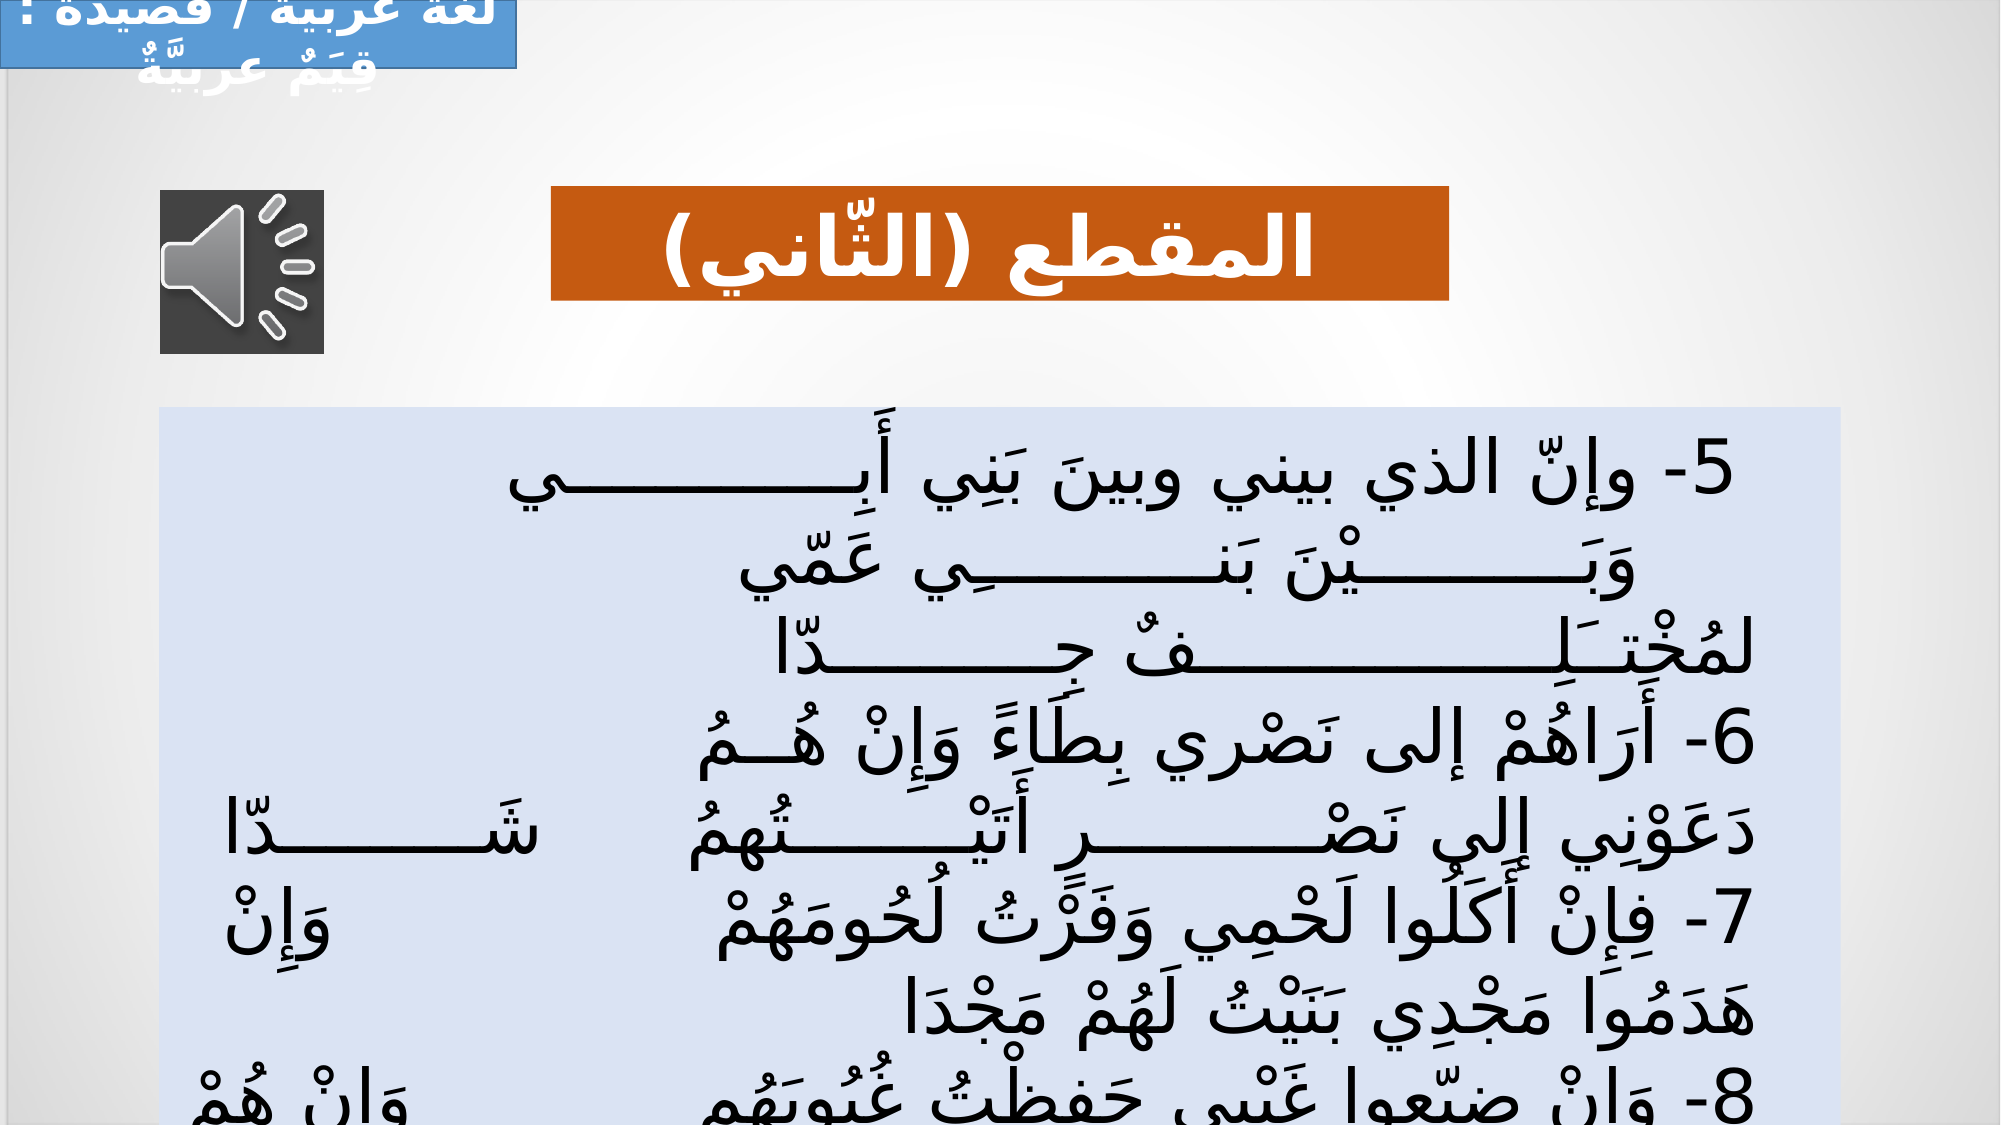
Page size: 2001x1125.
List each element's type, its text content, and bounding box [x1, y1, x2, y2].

picture [0, 0, 2001, 1125]
text_box 5- وإنّ الذي بيني وبينَ بَنِي أَبِـــــــــــــي وَبَــــــــــيْنَ بَنـــــــــــِي عَمّي لمُخْتــَلِــــــــــــــــفٌ جِــــــــــدّا 6- أَرَاهُمْ إلى نَصْري بِطَاءً وَإِنْ هُــمُ دَعَوْنِي إلى نَصْــــــــــرٍ أَتَيْــــــــتُهمُ شَـــــــــدّا 7- فِإِنْ أَكَلُوا لَحْمِي وَفَرْتُ لُحُومَهُمْ وَإِنْ هَدَمُوا مَجْدِي بَنَيْتُ لَهُمْ مَجْدَا 8- وَإِنْ ضيّعوا غَيْبِي حَفِظْتُ غُيُوبَهُم وَإِنْ هُمْ هَوَوْا غَيّي هَوَيْتُ لَهُمْ رُشْدا 9- وَإِنْ زَجَرُوا طَيْرًا بِنَحْسٍ تَمُرّ بِـــــــــي زَجَرْتُ لَهُمْ طَـــــــــيْرًا تَـــــمُرّ بِهِـــــــمْ سَـــــــــــعْدا [159, 406, 1841, 1125]
text_box المقطع (الثّاني) [550, 186, 1450, 301]
text_box لغة عربية / قصيدة : قِيَمٌ عربيَّةٌ [0, 0, 517, 69]
